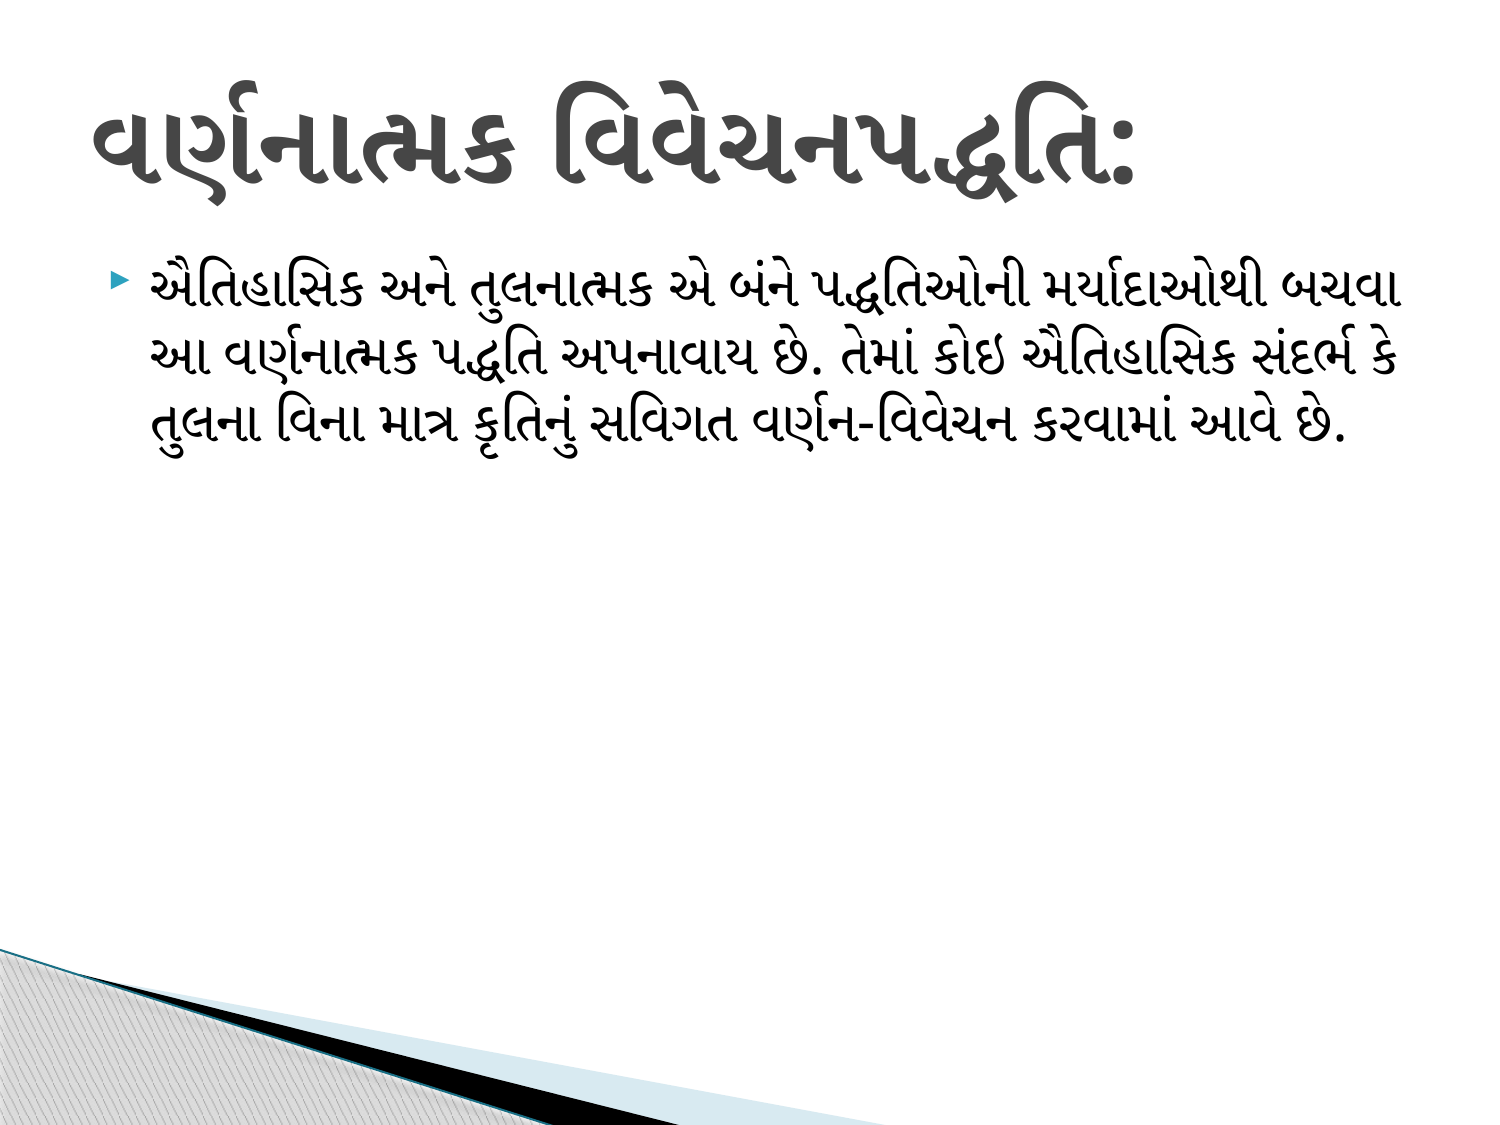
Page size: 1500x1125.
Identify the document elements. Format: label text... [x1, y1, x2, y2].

list ઐતિહાસિક અને તુલનાત્મક એ બંને પદ્ધતિઓની મર્યાદાઓથી બચવા આ વર્ણનાત્મક પદ્ધતિ અપનાવાય છે. તેમાં કોઇ ઐતિહાસિક સંદર્ભ કે તુલના વિના માત્ર કૃતિનું સવિગત વર્ણન-વિવેચન કરવામાં આવે છે. [75, 243, 1425, 986]
title વર્ણનાત્મક વિવેચનપદ્ધતિ: [75, 45, 1425, 233]
